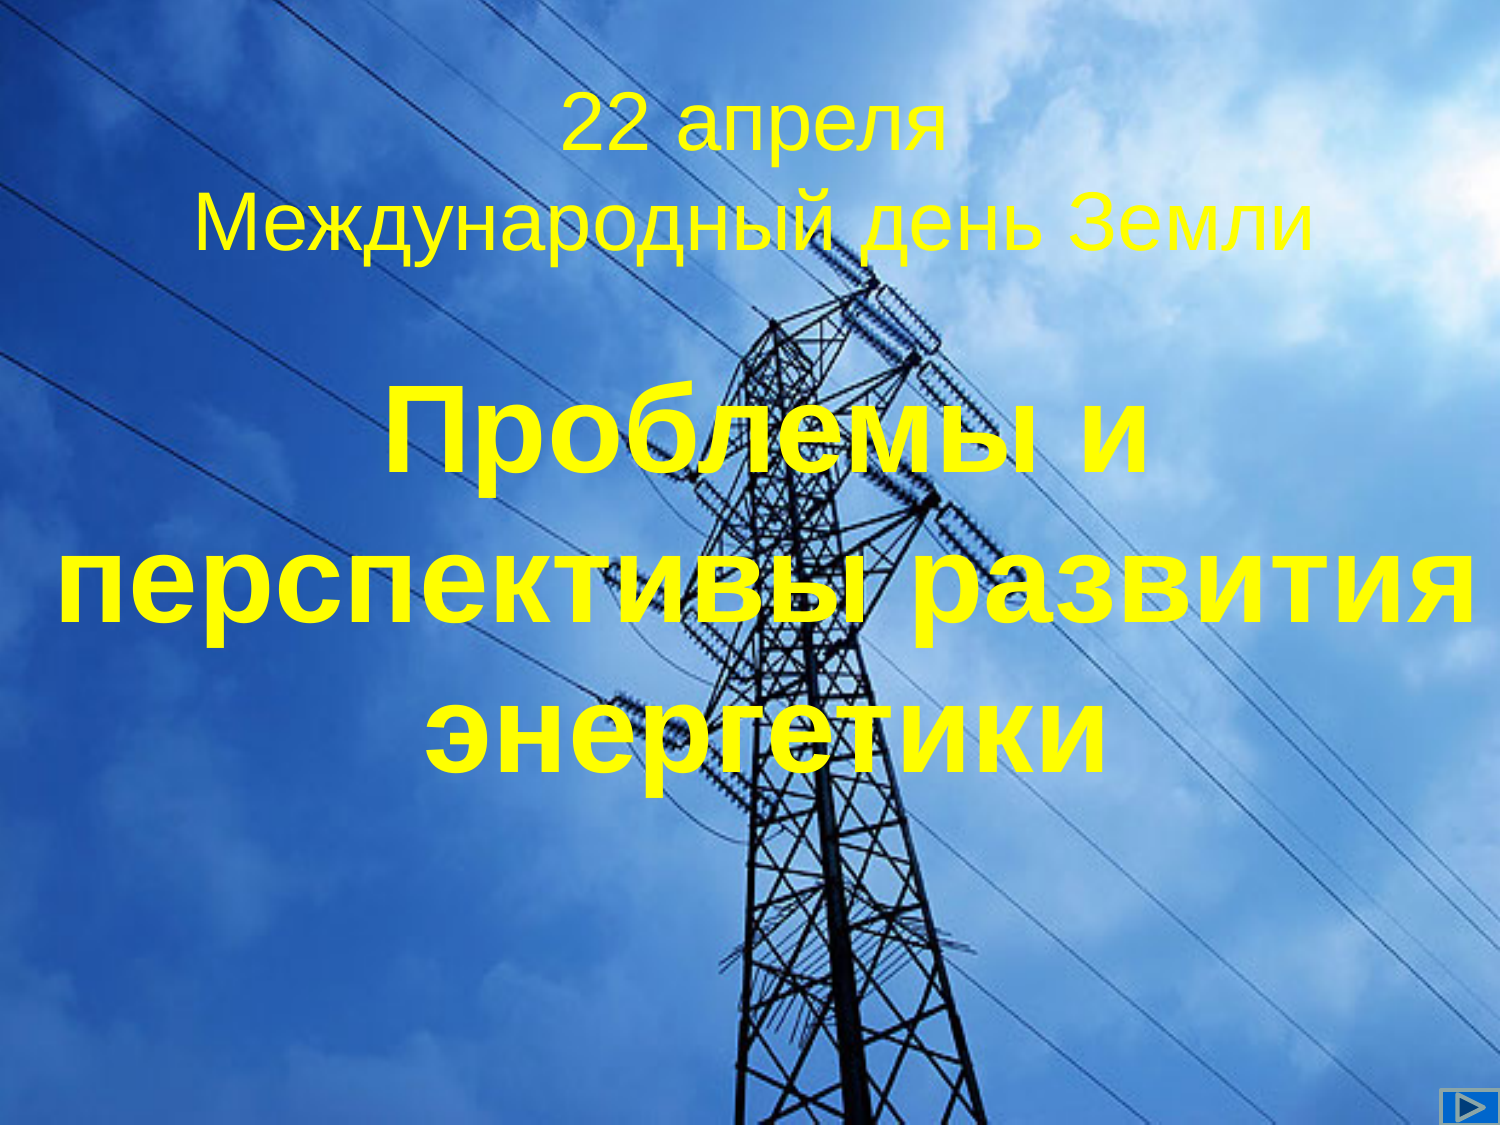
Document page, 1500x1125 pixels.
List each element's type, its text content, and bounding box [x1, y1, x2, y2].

title 22 апреля Международный день Земли [116, 0, 1393, 336]
picture [0, 0, 1500, 1125]
text_box Проблемы и перспективы развития энергетики [35, 339, 1500, 805]
text_box [1439, 1088, 1500, 1125]
